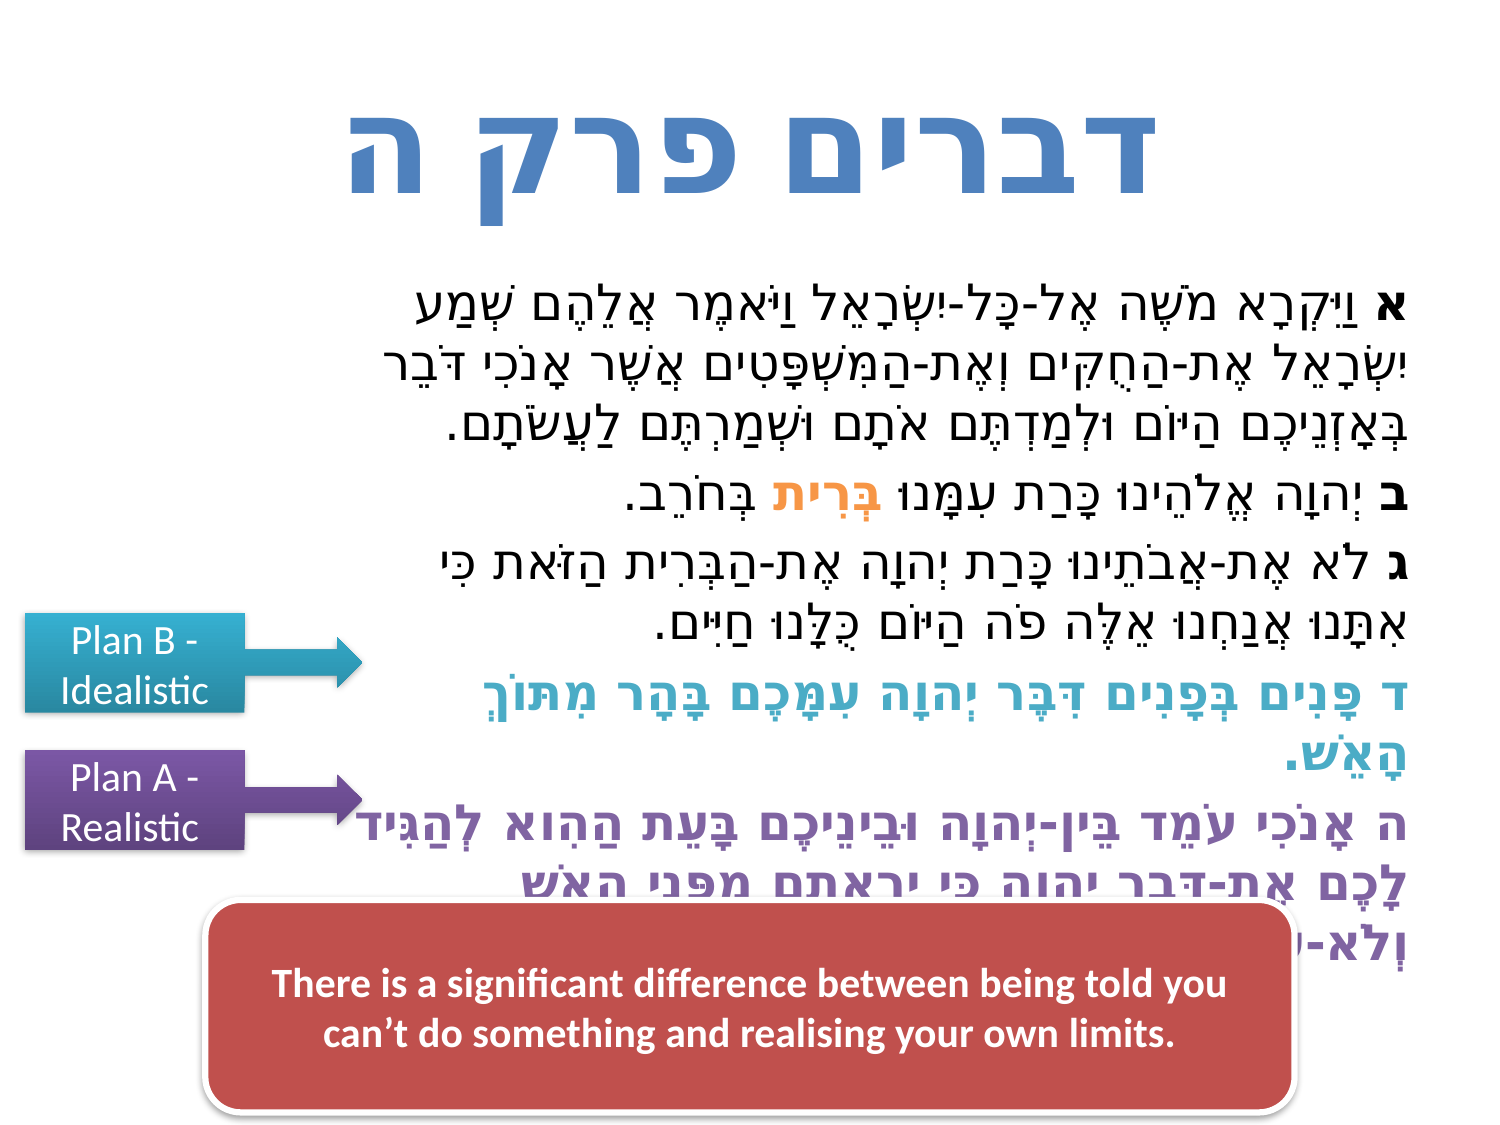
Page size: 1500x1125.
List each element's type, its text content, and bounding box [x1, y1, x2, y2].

list א וַיִּקְרָא מֹשֶׁה אֶל-כָּל-יִשְׂרָאֵל וַיֹּאמֶר אֲלֵהֶם שְׁמַע יִשְׂרָאֵל אֶת-הַחֻקִּים וְאֶת-הַמִּשְׁפָּטִים אֲשֶׁר אָנֹכִי דֹּבֵר בְּאָזְנֵיכֶם הַיּוֹם וּלְמַדְתֶּם אֹתָם וּשְׁמַרְתֶּם לַעֲשֹׂתָם. ב יְהוָה אֱלֹהֵינוּ כָּרַת עִמָּנוּ בְּרִית בְּחֹרֵב. ג לֹא אֶת-אֲבֹתֵינוּ כָּרַת יְהוָה אֶת-הַבְּרִית הַזֹּאת כִּי אִתָּנוּ אֲנַחְנוּ אֵלֶּה פֹה הַיּוֹם כֻּלָּנוּ חַיִּים. ד פָּנִים בְּפָנִים דִּבֶּר יְהוָה עִמָּכֶם בָּהָר מִתּוֹךְ הָאֵשׁ. ה אָנֹכִי עֹמֵד בֵּין-יְהוָה וּבֵינֵיכֶם בָּעֵת הַהִוא לְהַגִּיד לָכֶם אֶת-דְּבַר יְהוָה כִּי יְרֵאתֶם מִפְּנֵי הָאֵשׁ וְלֹא-עֲלִיתֶם בָּהָר לֵאמֹר. [324, 262, 1425, 800]
text_box Plan A - Realistic [24, 750, 363, 850]
title דברים פרק ה [75, 45, 1425, 233]
text_box Plan B - Idealistic [24, 612, 363, 713]
text_box There is a significant difference between being told you can’t do something and realising your own limits. [202, 896, 1298, 1116]
